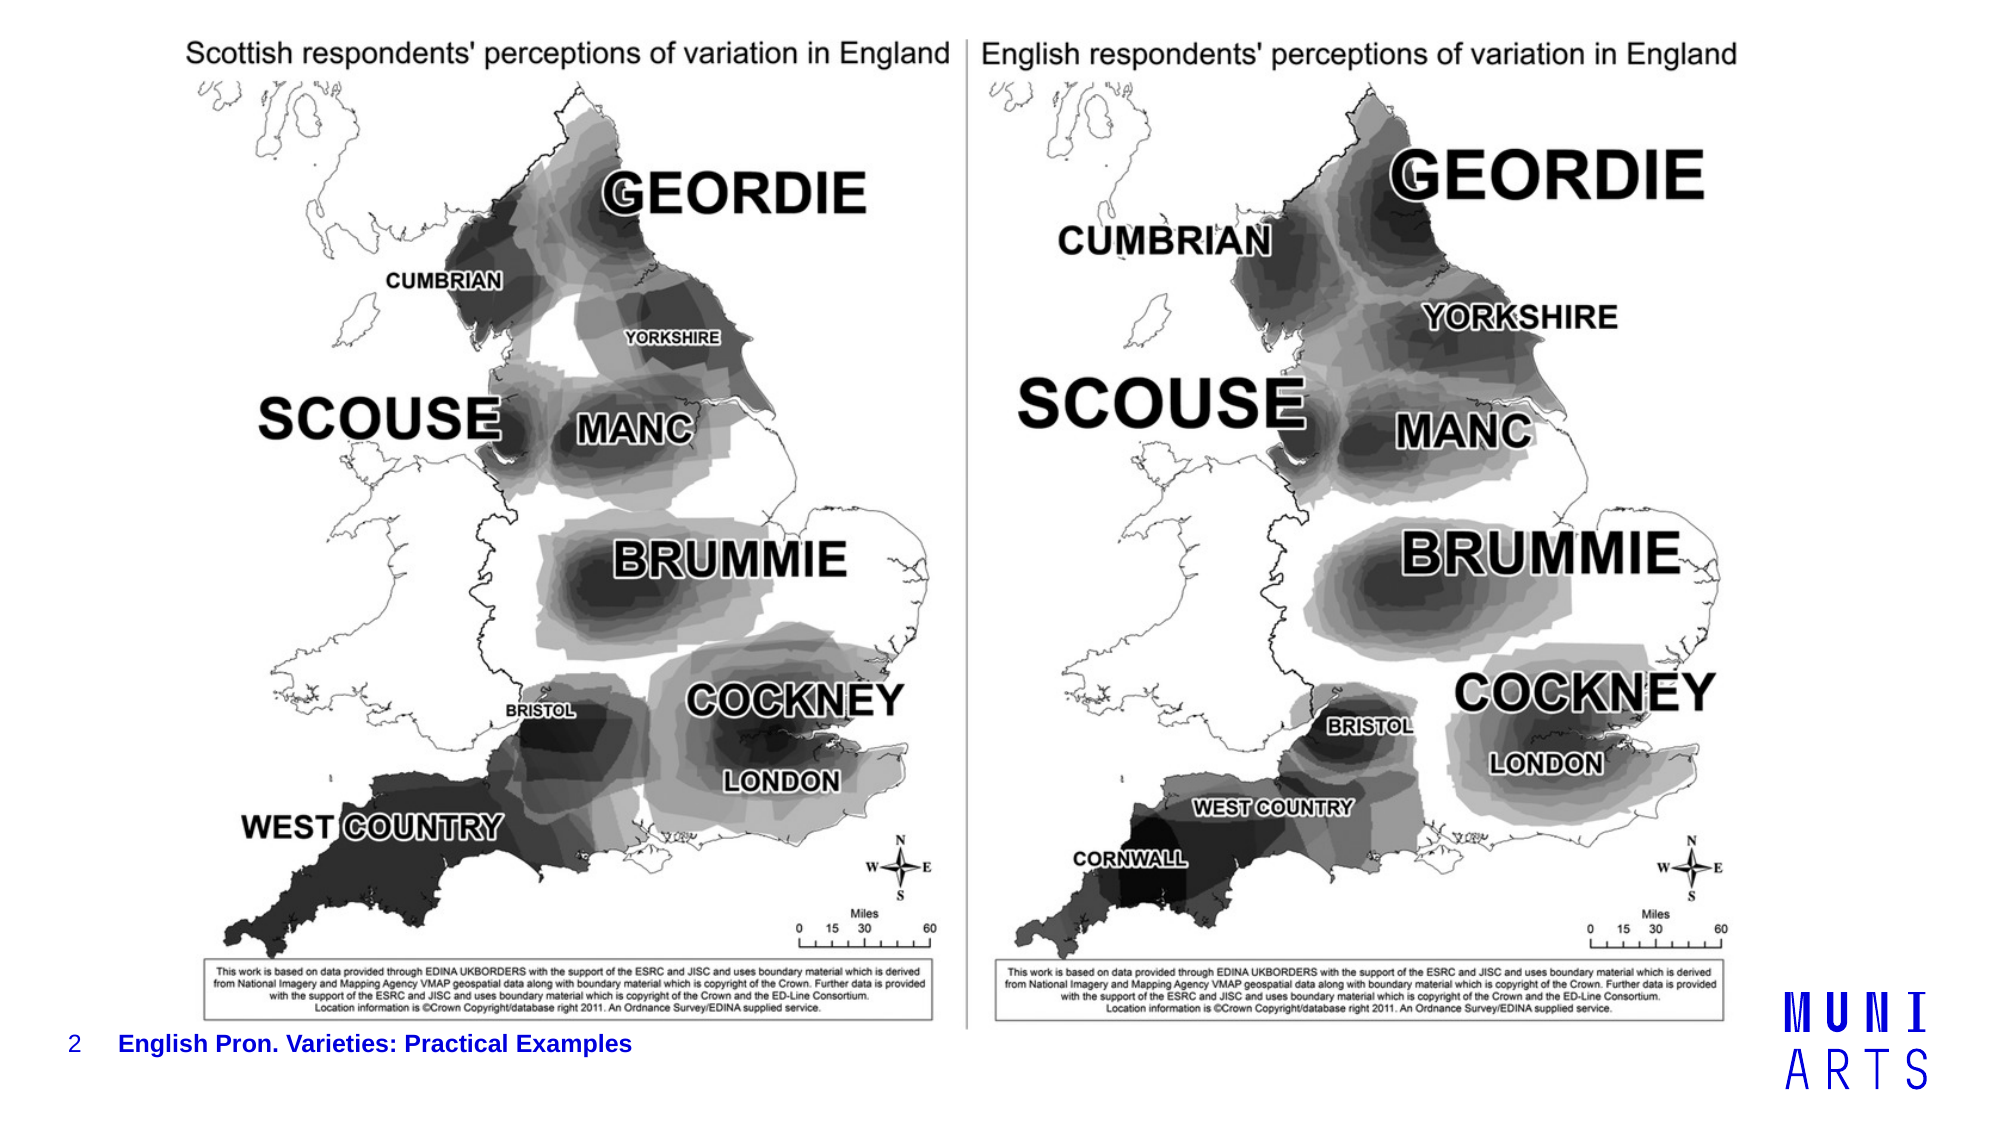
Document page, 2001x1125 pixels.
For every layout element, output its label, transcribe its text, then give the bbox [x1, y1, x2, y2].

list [184, 37, 1739, 1033]
slide_number 2 [67, 1021, 110, 1063]
footer English Pron. Varieties: Practical Examples [118, 1021, 1418, 1063]
